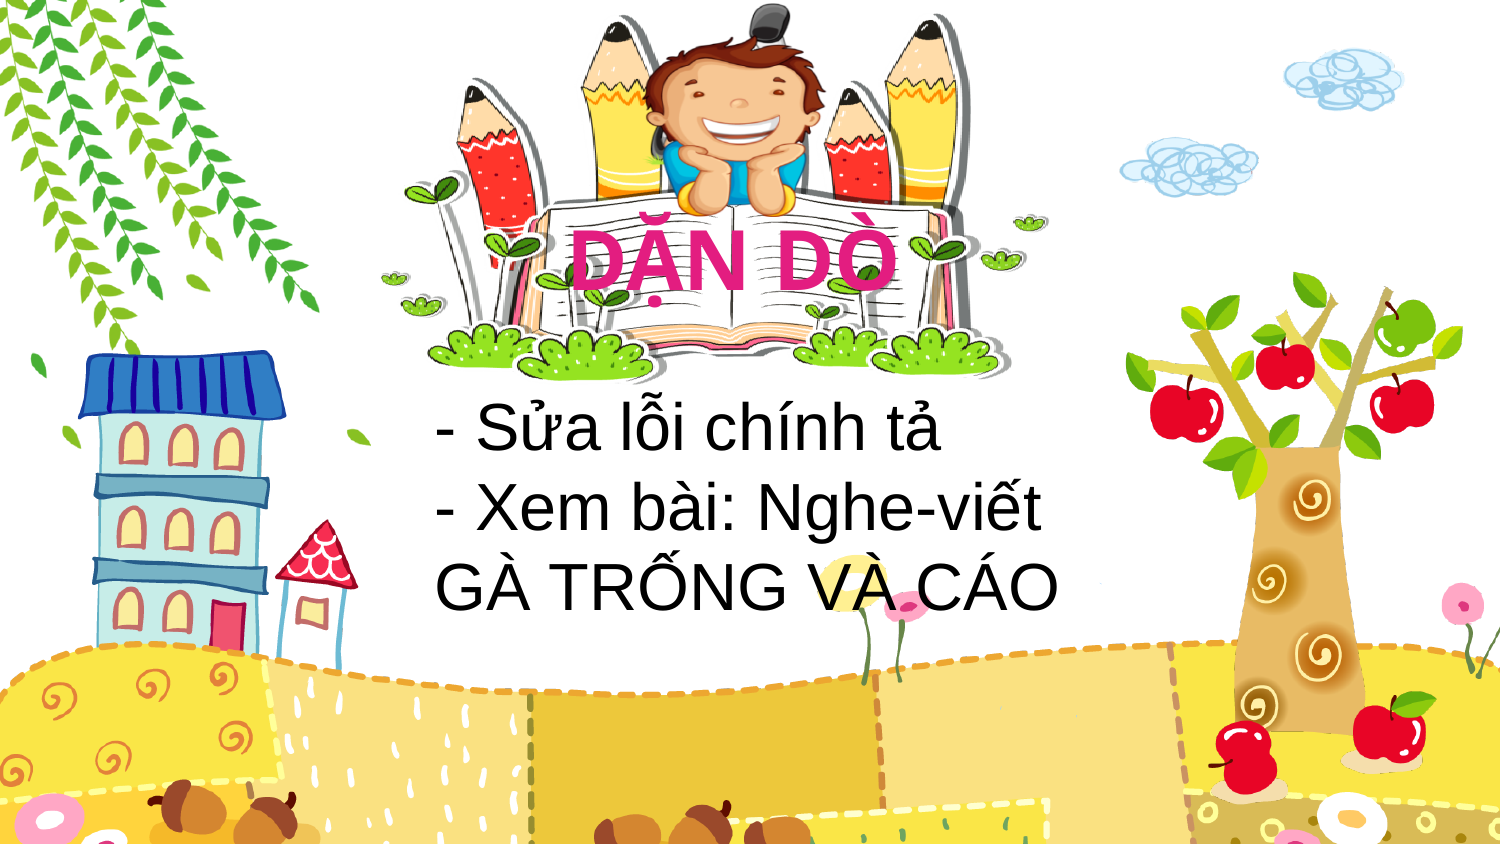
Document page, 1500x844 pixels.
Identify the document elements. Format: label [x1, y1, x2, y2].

text_box [174, 0, 1139, 435]
picture [0, 0, 1500, 844]
